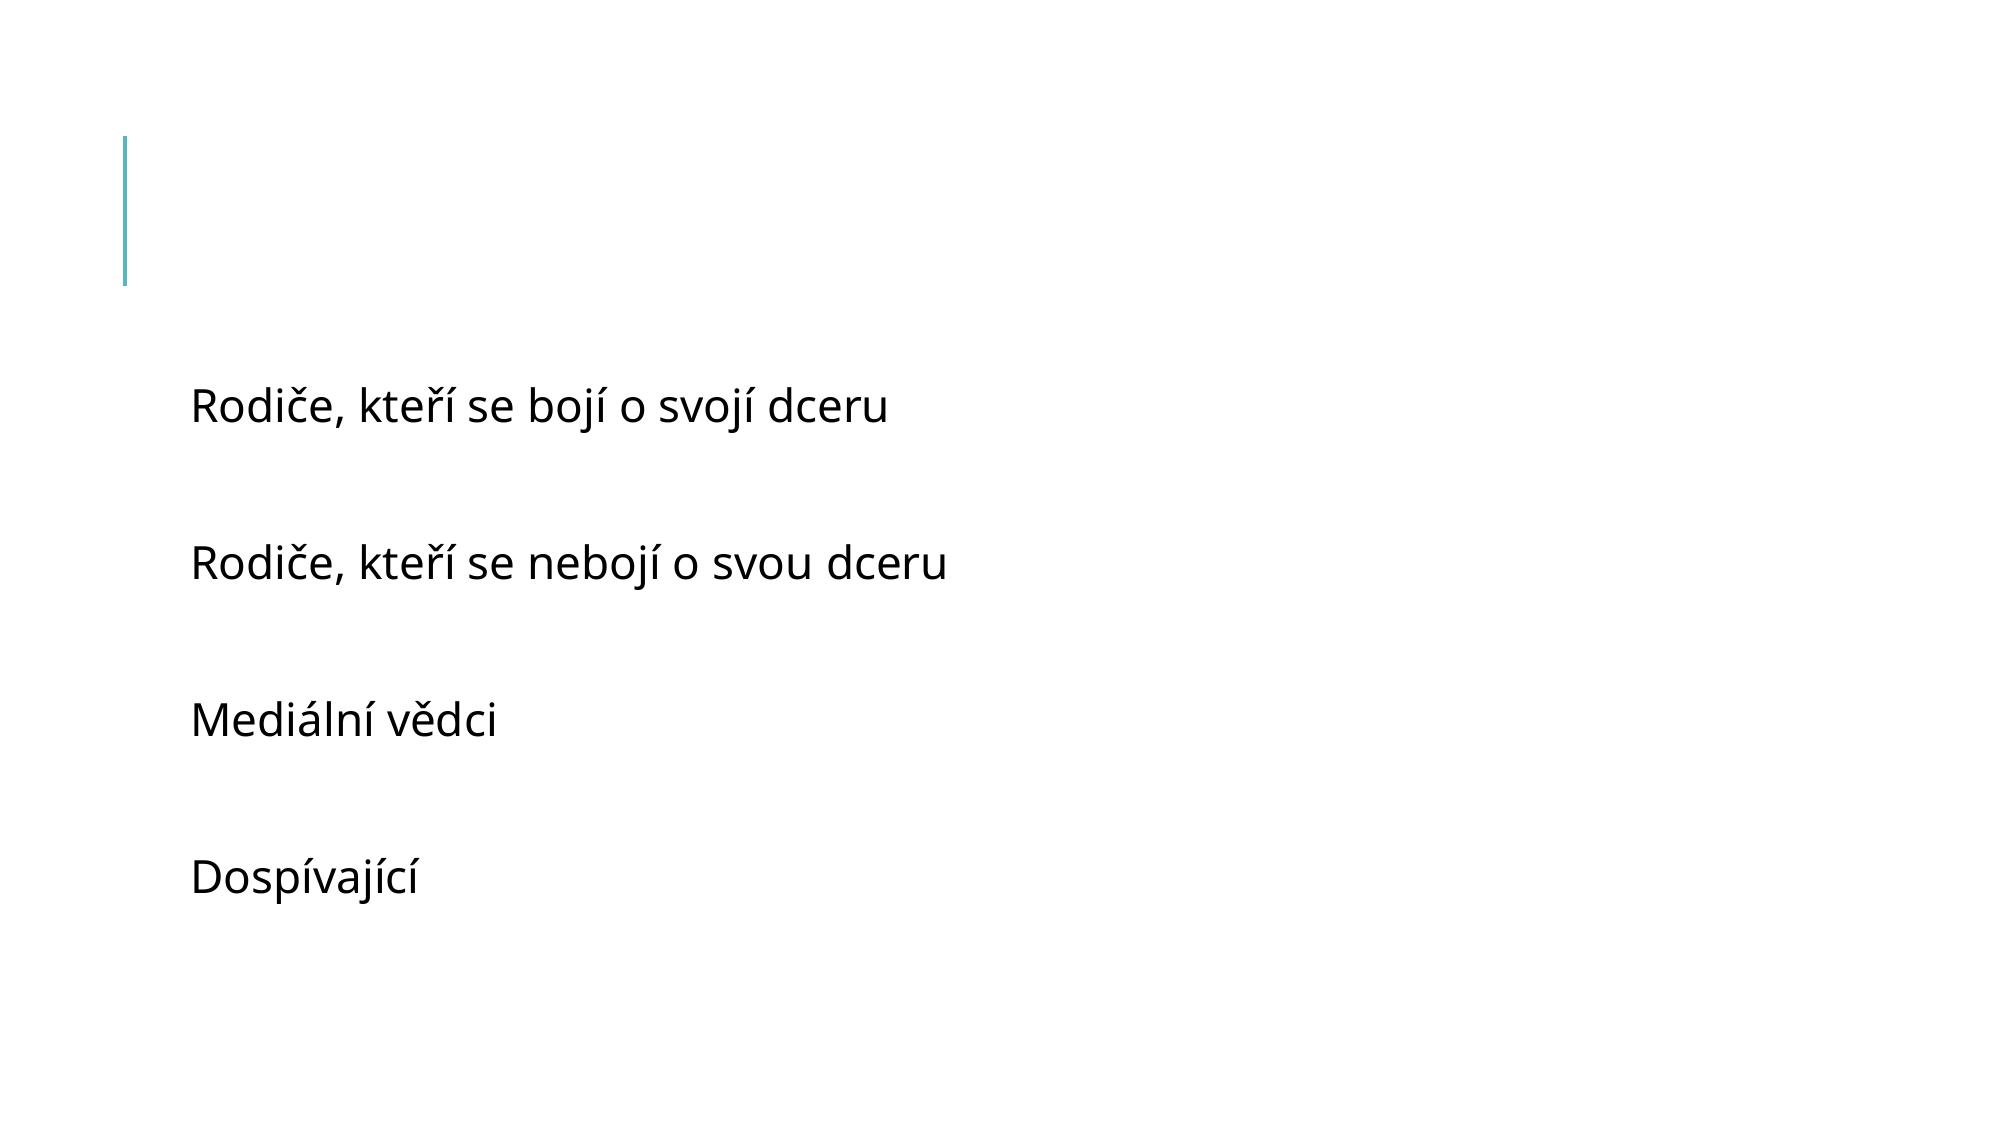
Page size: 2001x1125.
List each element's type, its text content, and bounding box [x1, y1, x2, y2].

list Rodiče, kteří se bojí o svojí dceru Rodiče, kteří se nebojí o svou dceru Mediální vědci Dospívající [168, 375, 1763, 1035]
